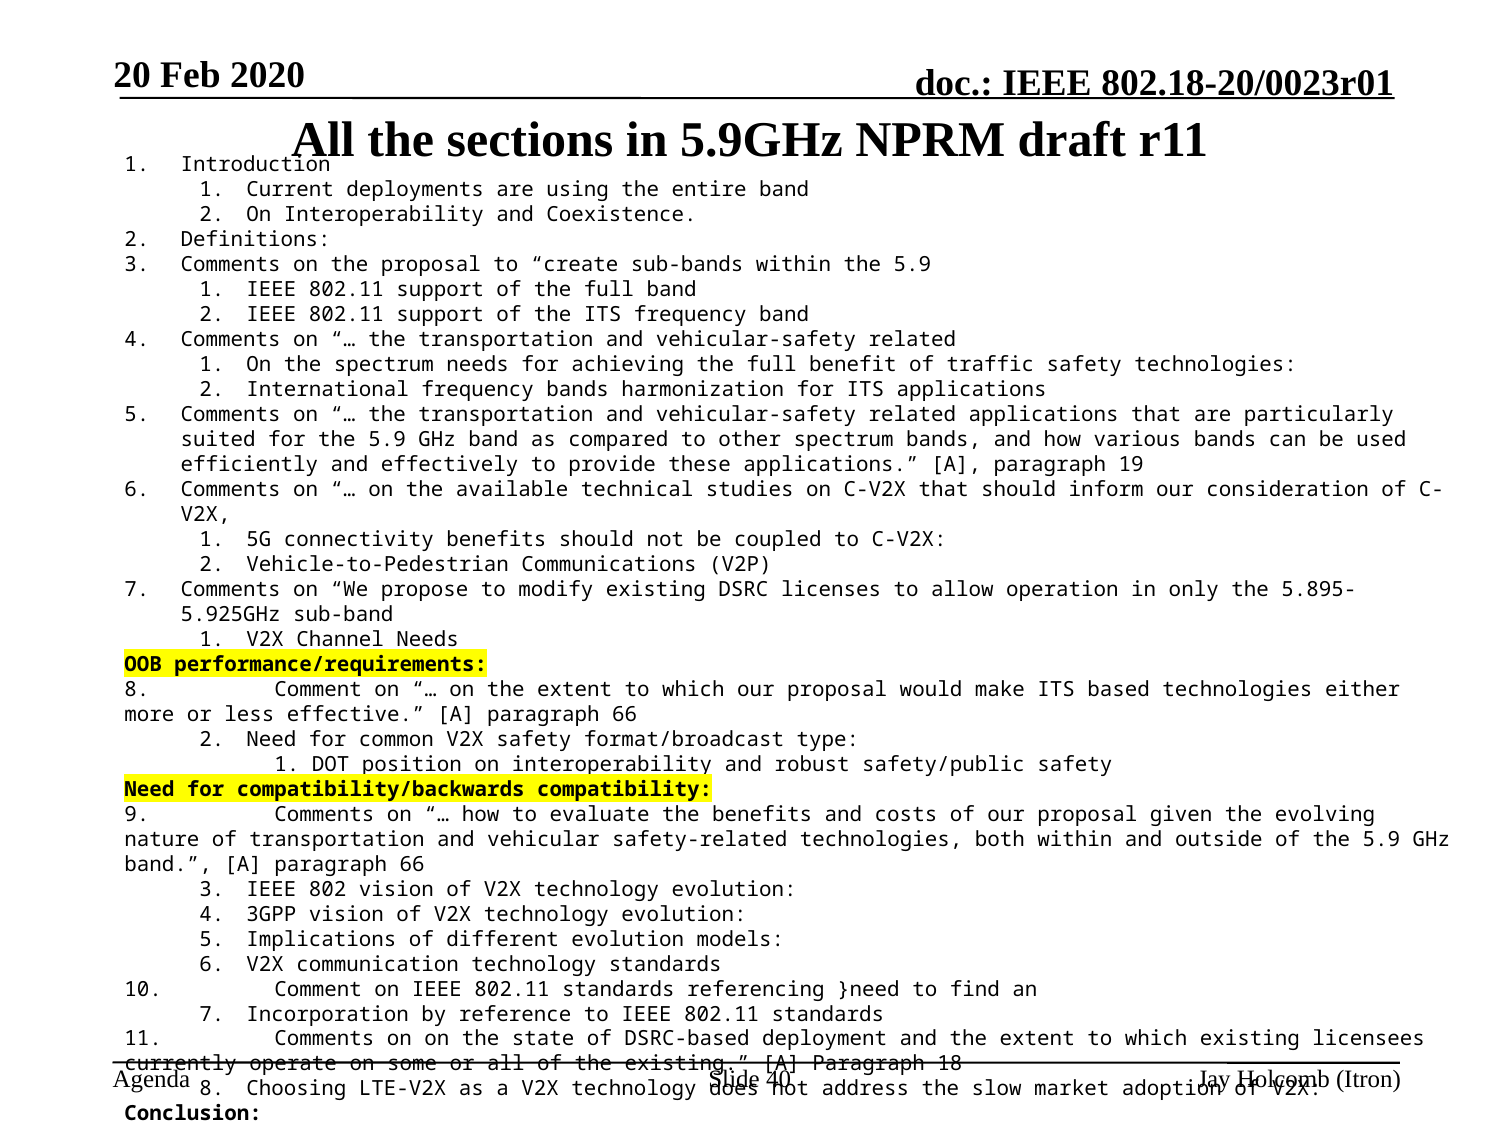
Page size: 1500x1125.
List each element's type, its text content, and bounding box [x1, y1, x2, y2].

footer Jay Holcomb (Itron) [878, 1061, 1402, 1093]
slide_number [113, 49, 476, 94]
slide_number Slide 40 [699, 1061, 800, 1123]
list Introduction Current deployments are using the entire band On Interoperability and Coexistence. Definitions: Comments on the proposal to “create sub-bands within the 5.9 IEEE 802.11 support of the full band IEEE 802.11 support of the ITS frequency band Comments on “… the transportation and vehicular-safety related On the spectrum needs for achieving the full benefit of traffic safety technologies: International frequency bands harmonization for ITS applications Comments on “… the transportation and vehicular-safety related applications that are particularly suited for the 5.9 GHz band as compared to other spectrum bands, and how various bands can be used efficiently and effectively to provide these applications.” [A], paragraph 19 Comments on “… on the available technical studies on C-V2X that should inform our consideration of C-V2X, 5G connectivity benefits should not be coupled to C-V2X: Vehicle-to-Pedestrian Communications (V2P) Comments on “We propose to modify existing DSRC licenses to allow operation in only the 5.895-5.925GHz sub-band V2X Channel Needs OOB performance/requirements: 8. Comment on “… on the extent to which our proposal would make ITS based technologies either more or less effective.” [A] paragraph 66 Need for common V2X safety format/broadcast type: DOT position on interoperability and robust safety/public safety Need for compatibility/backwards compatibility: 9. Comments on “… how to evaluate the benefits and costs of our proposal given the evolving nature of transportation and vehicular safety-related technologies, both within and outside of the 5.9 GHz band.”, [A] paragraph 66 IEEE 802 vision of V2X technology evolution: 3GPP vision of V2X technology evolution: Implications of different evolution models: V2X communication technology standards 10. Comment on IEEE 802.11 standards referencing }need to find an Incorporation by reference to IEEE 802.11 standards 11. Comments on on the state of DSRC-based deployment and the extent to which existing licensees currently operate on some or all of the existing.” [A] Paragraph 18 Choosing LTE-V2X as a V2X technology does not address the slow market adoption of V2X: Conclusion: [108, 142, 1471, 819]
title All the sections in 5.9GHz NPRM draft r11 [112, 94, 1388, 179]
